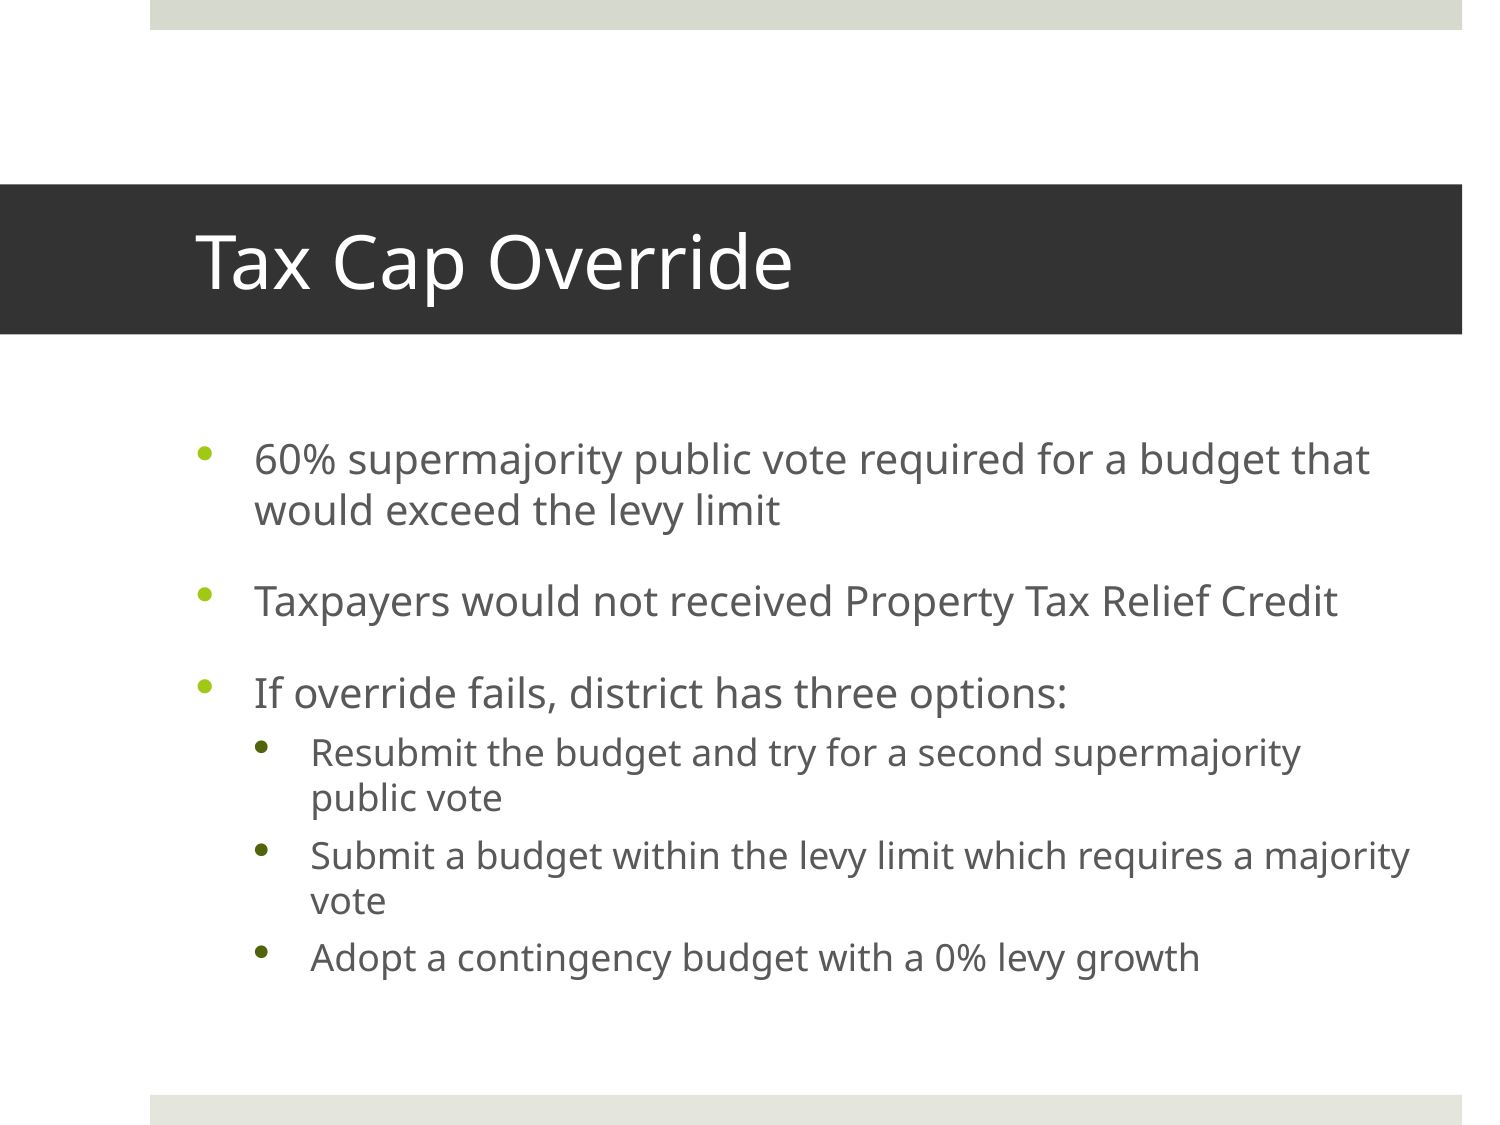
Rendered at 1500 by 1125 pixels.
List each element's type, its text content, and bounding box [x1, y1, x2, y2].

title Tax Cap Override [0, 184, 1463, 335]
list 60% supermajority public vote required for a budget that would exceed the levy limit Taxpayers would not received Property Tax Relief Credit If override fails, district has three options: Resubmit the budget and try for a second supermajority public vote Submit a budget within the levy limit which requires a majority vote Adopt a contingency budget with a 0% levy growth [182, 425, 1432, 1028]
